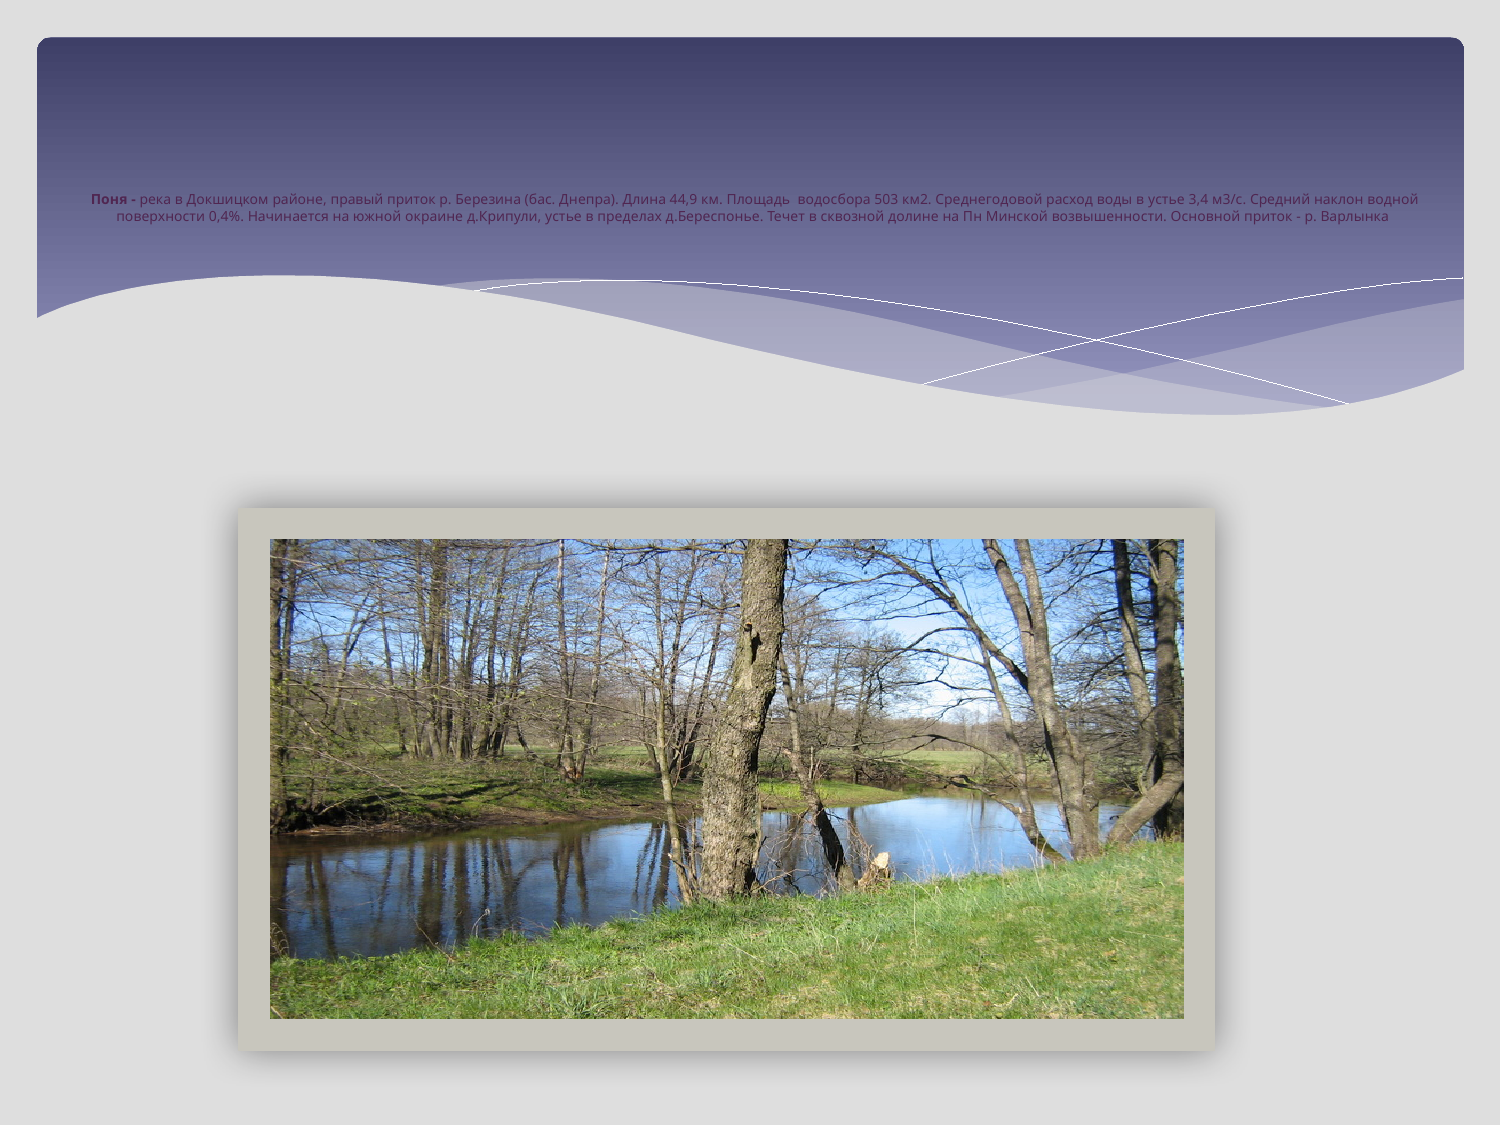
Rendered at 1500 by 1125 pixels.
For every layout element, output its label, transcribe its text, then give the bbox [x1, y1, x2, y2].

picture [269, 538, 1184, 1020]
title Поня - река в Докшицком районе, правый приток р. Березина (бас. Днепра). Длина 44,9 км. Площадь водосбора 503 км2. Среднегодовой расход воды в устье 3,4 м3/с. Средний наклон водной поверхности 0,4%. Начинается на южной окраине д.Крипули, устье в пределах д.Береспонье. Течет в сквозной долине на Пн Минской возвышенности. Основной приток - р. Варлынка [75, 82, 1438, 270]
